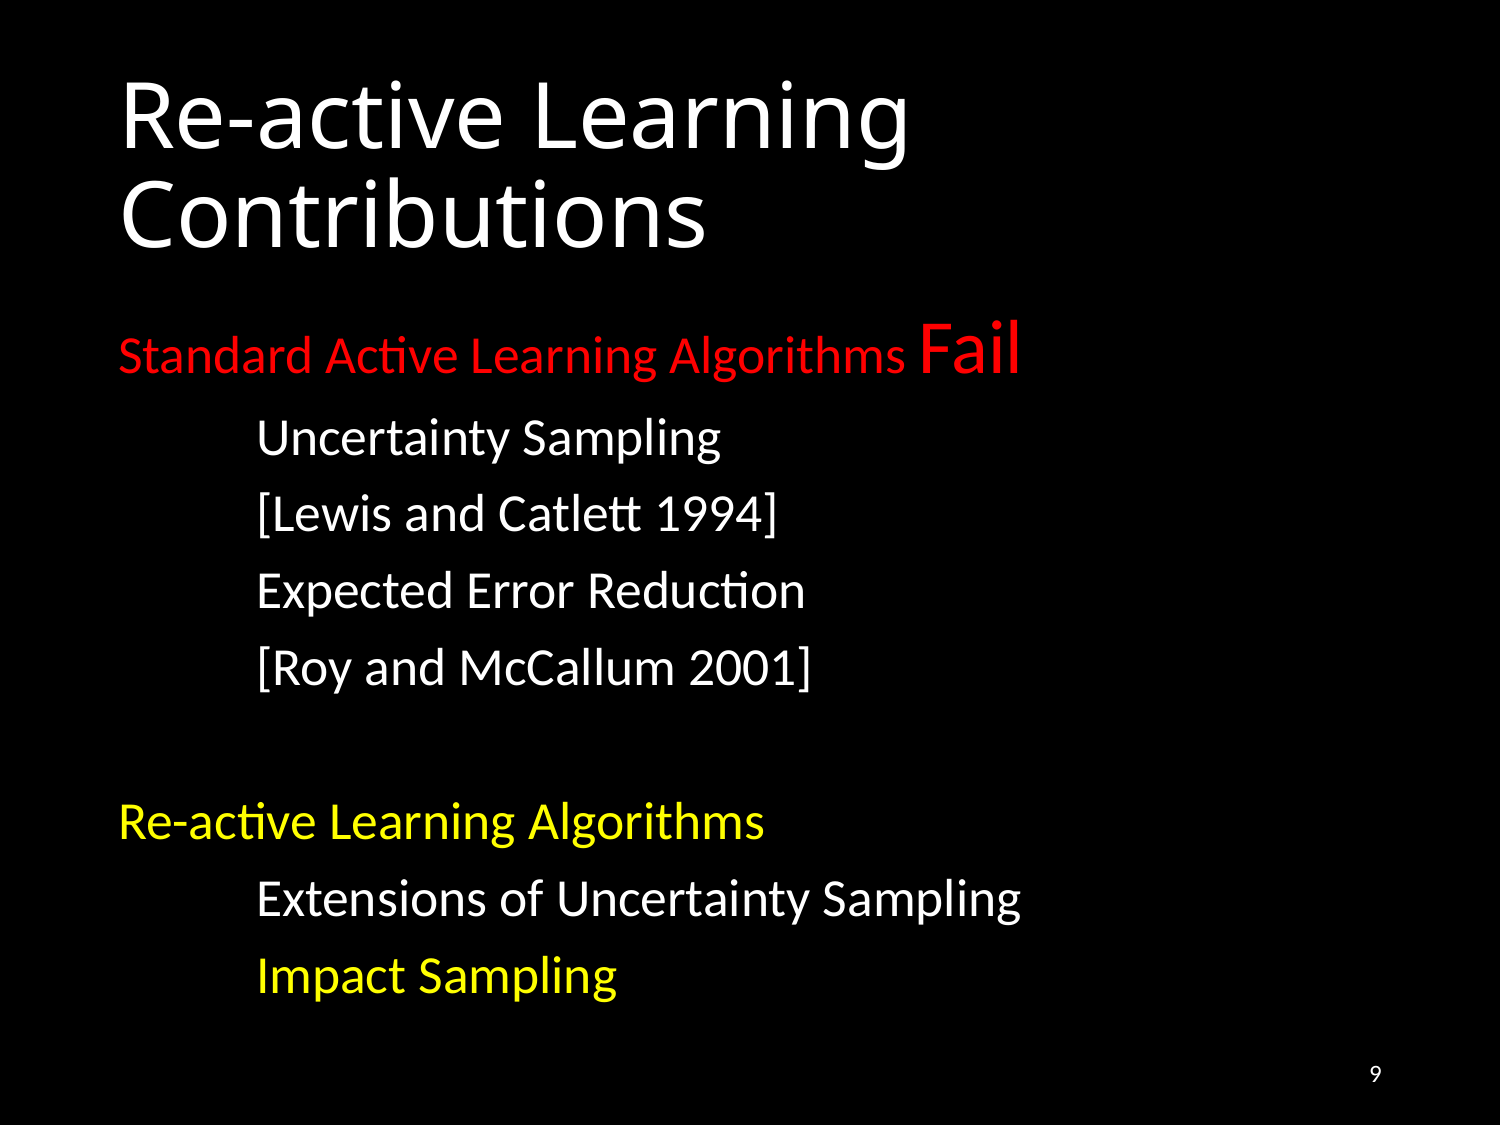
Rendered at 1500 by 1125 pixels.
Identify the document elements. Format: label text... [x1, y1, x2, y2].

list Standard Active Learning Algorithms Fail Uncertainty Sampling [Lewis and Catlett 1994] Expected Error Reduction [Roy and McCallum 2001] Re-active Learning Algorithms Extensions of Uncertainty Sampling Impact Sampling [103, 299, 1397, 1014]
title Re-active Learning Contributions [103, 59, 1397, 278]
slide_number 9 [1059, 1042, 1397, 1103]
